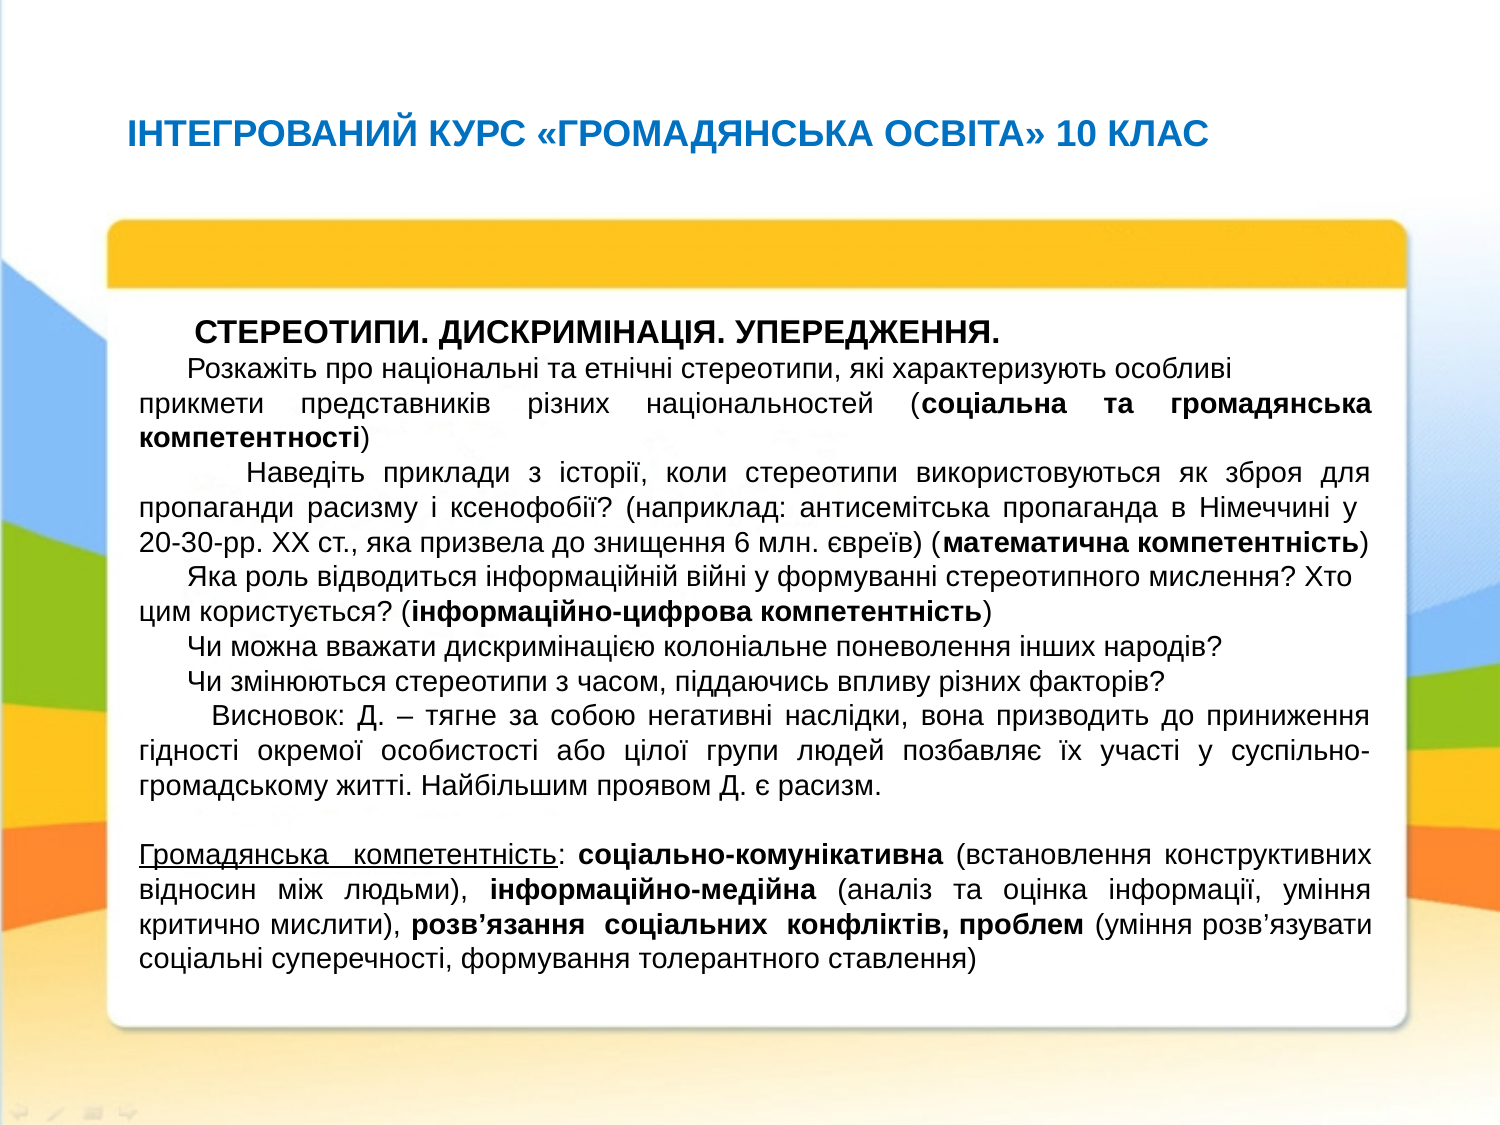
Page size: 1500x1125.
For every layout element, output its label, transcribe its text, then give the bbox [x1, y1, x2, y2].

picture [0, 0, 1500, 1125]
title ІНТЕГРОВАНИЙ КУРС «ГРОМАДЯНСЬКА ОСВІТА» 10 КЛАС [112, 54, 1388, 209]
list СТЕРЕОТИПИ. ДИСКРИМІНАЦІЯ. УПЕРЕДЖЕННЯ. Розкажіть про національні та етнічні стереотипи, які характеризують особливі прикмети представників різних національностей (соціальна та громадянська компетентності) Наведіть приклади з історії, коли стереотипи використовуються як зброя для пропаганди расизму і ксенофобії? (наприклад: антисемітська пропаганда в Німеччині у 20-30-рр. ХХ ст., яка призвела до знищення 6 млн. євреїв) (математична компетентність) Яка роль відводиться інформаційній війні у формуванні стереотипного мислення? Хто цим користується? (інформаційно-цифрова компетентність) Чи можна вважати дискримінацією колоніальне поневолення інших народів? Чи змінюються стереотипи з часом, піддаючись впливу різних факторів? Висновок: Д. – тягне за собою негативні наслідки, вона призводить до приниження гідності окремої особистості або цілої групи людей позбавляє їх участі у суспільно-громадському житті. Найбільшим проявом Д. є расизм. Громадянська компетентність: соціально-комунікативна (встановлення конструктивних відносин між людьми), інформаційно-медійна (аналіз та оцінка інформації, уміння критично мислити), розв’язання соціальних конфліктів, проблем (уміння розв’язувати соціальні суперечності, формування толерантного ставлення) [123, 302, 1388, 1024]
